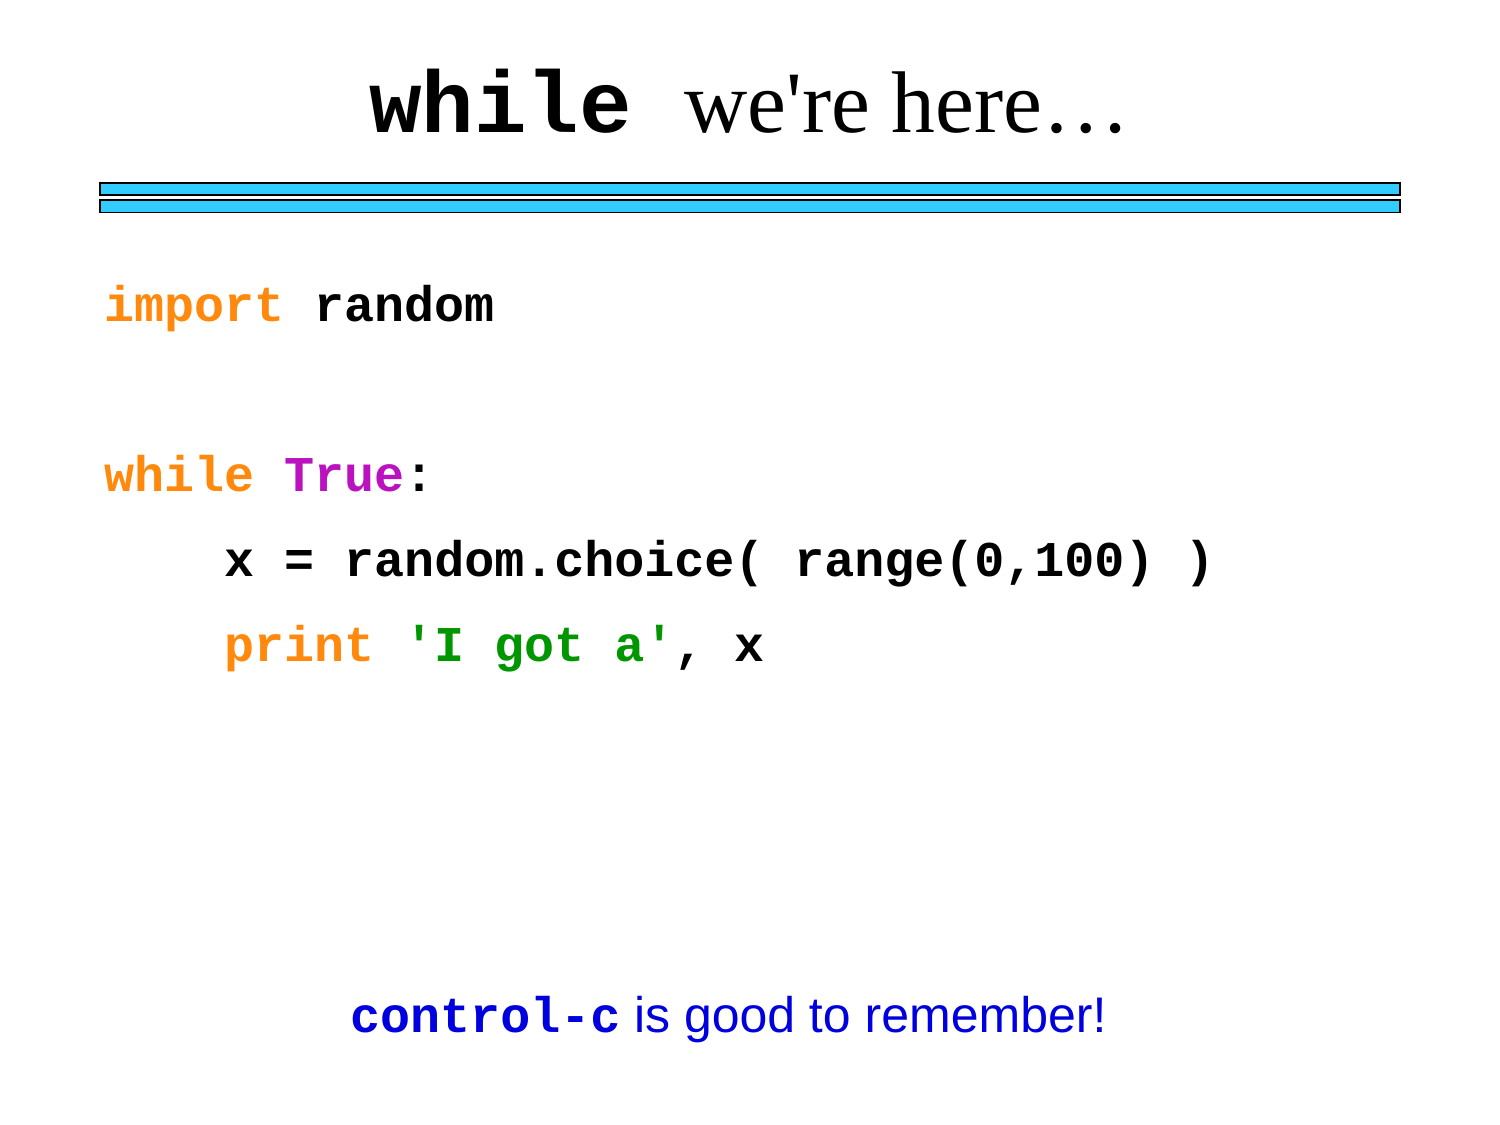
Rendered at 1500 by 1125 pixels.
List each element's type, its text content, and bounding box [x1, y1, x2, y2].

text_box control-c is good to remember! [232, 974, 1225, 1050]
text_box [99, 182, 1401, 213]
text_box import random while True: x = random.choice( range(0,100) ) print 'I got a', x [89, 264, 1375, 680]
text_box while we're here… [55, 37, 1444, 158]
